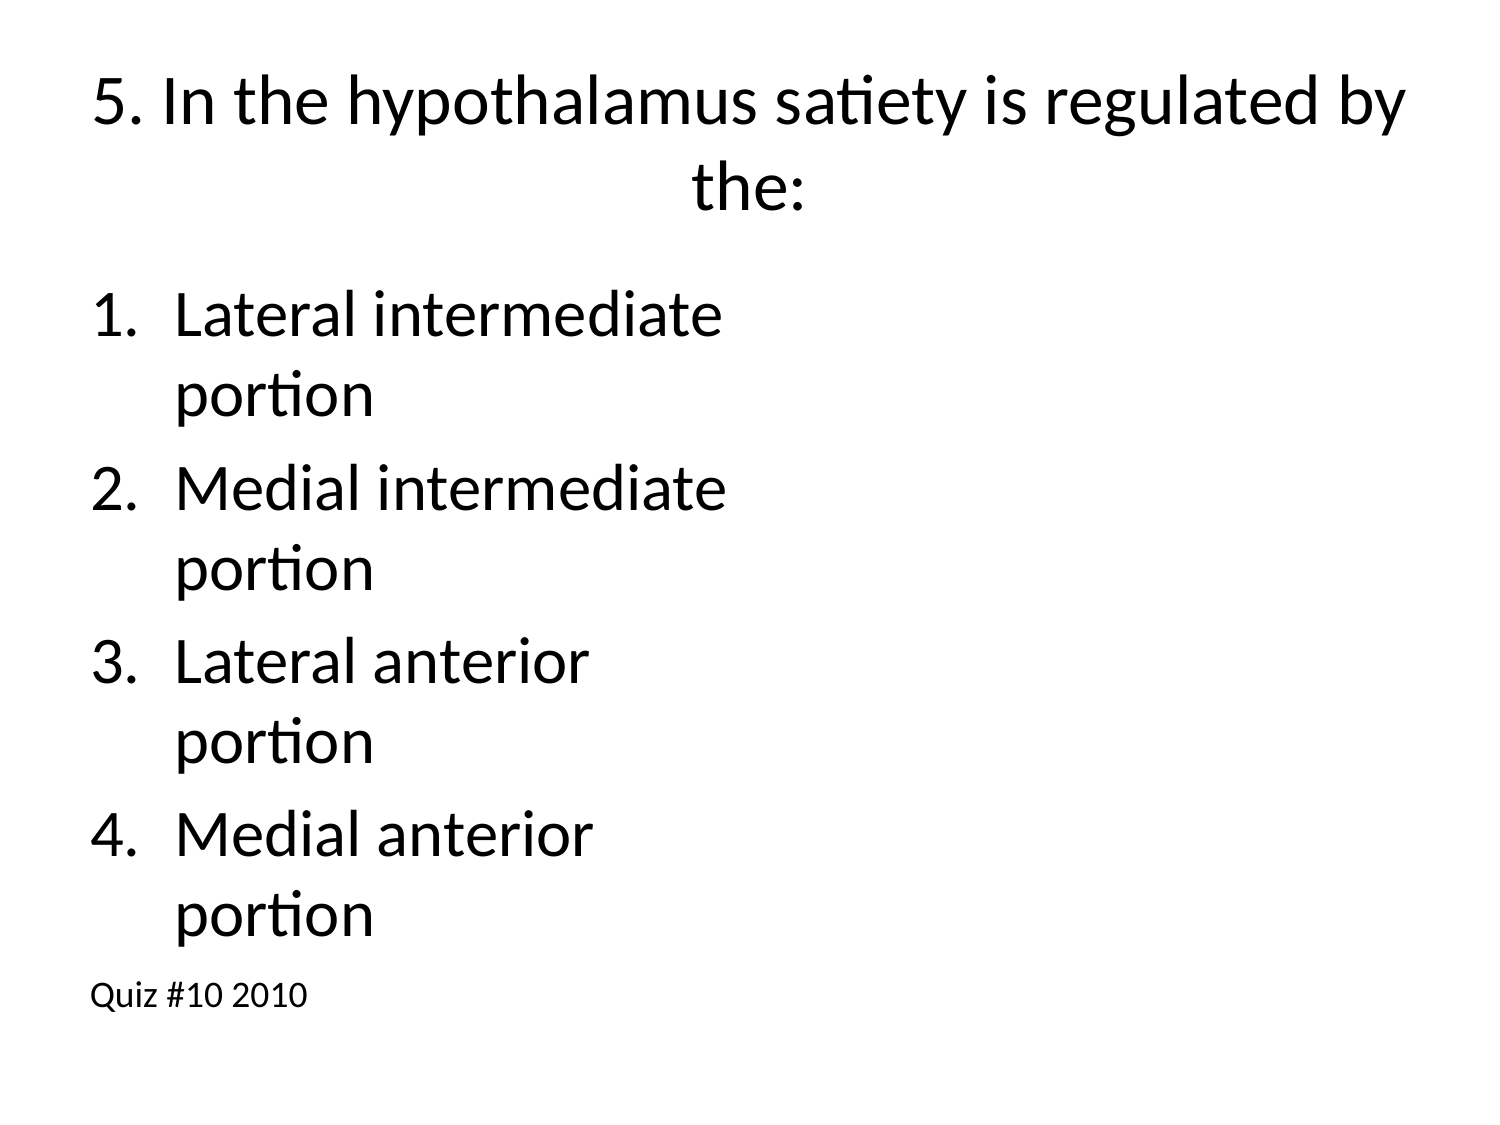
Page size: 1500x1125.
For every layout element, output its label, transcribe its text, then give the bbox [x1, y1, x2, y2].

title 5. In the hypothalamus satiety is regulated by the: [75, 45, 1425, 233]
list Lateral intermediate portion Medial intermediate portion Lateral anterior portion Medial anterior portion [75, 262, 750, 1005]
text_box Quiz #10 2010 [75, 962, 325, 1023]
